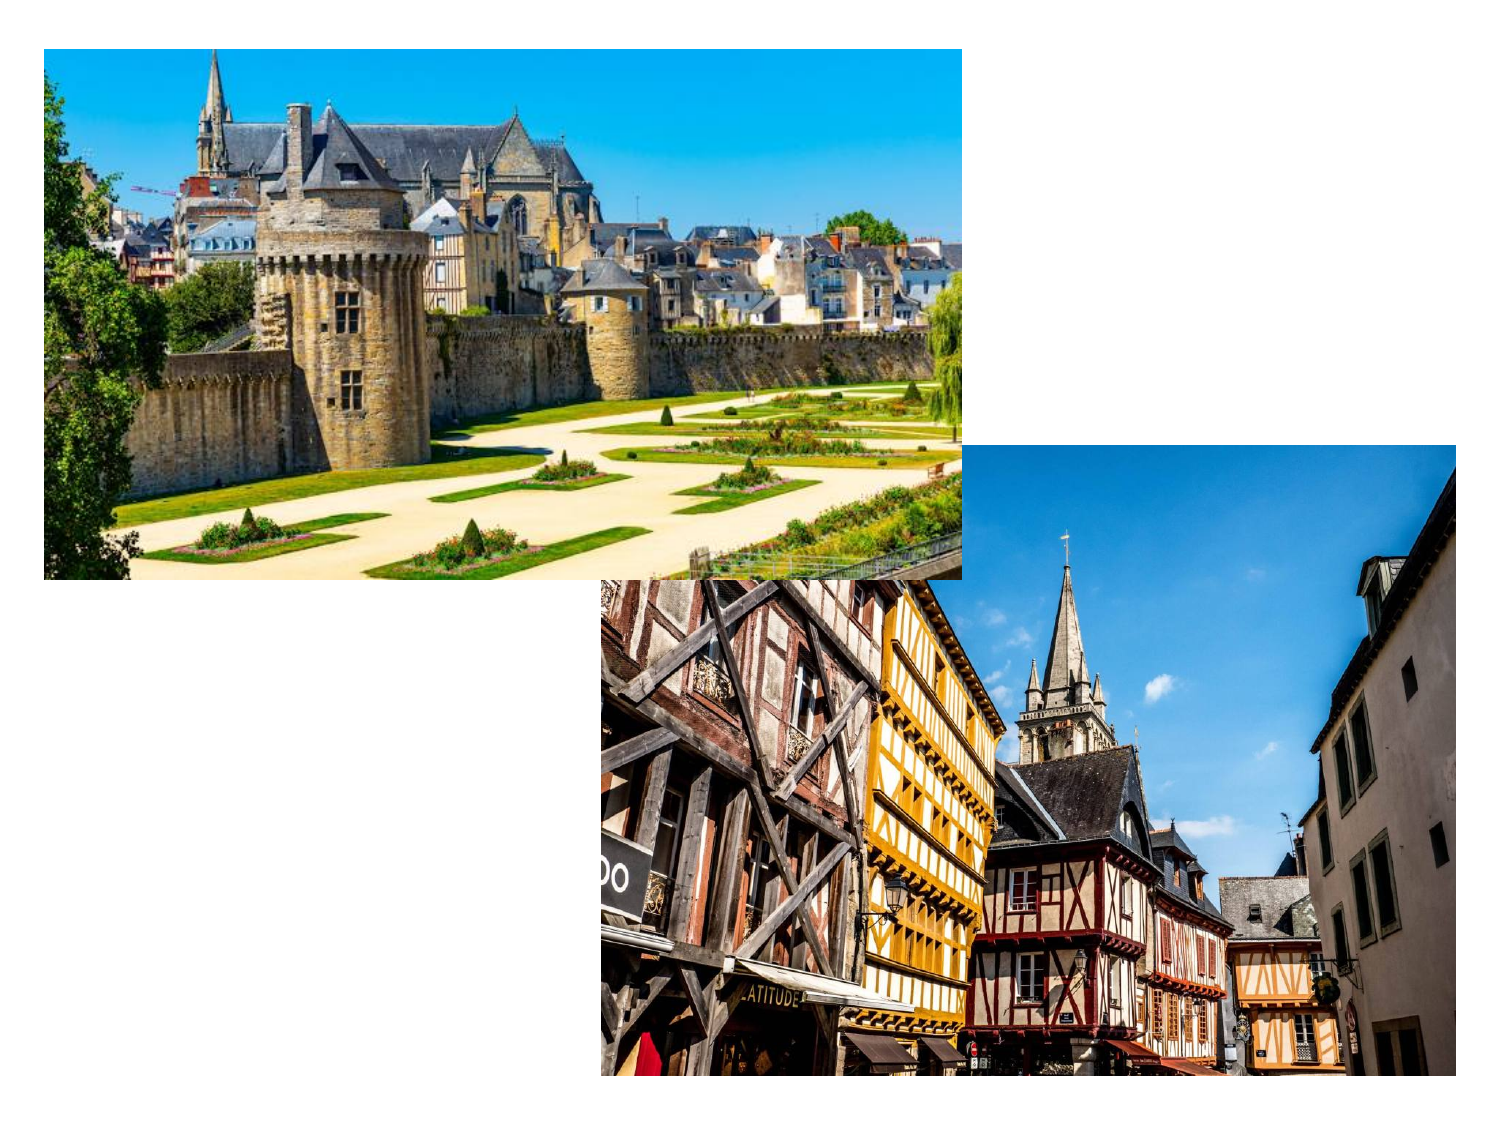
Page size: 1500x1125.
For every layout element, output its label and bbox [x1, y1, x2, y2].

picture [44, 49, 1456, 1076]
